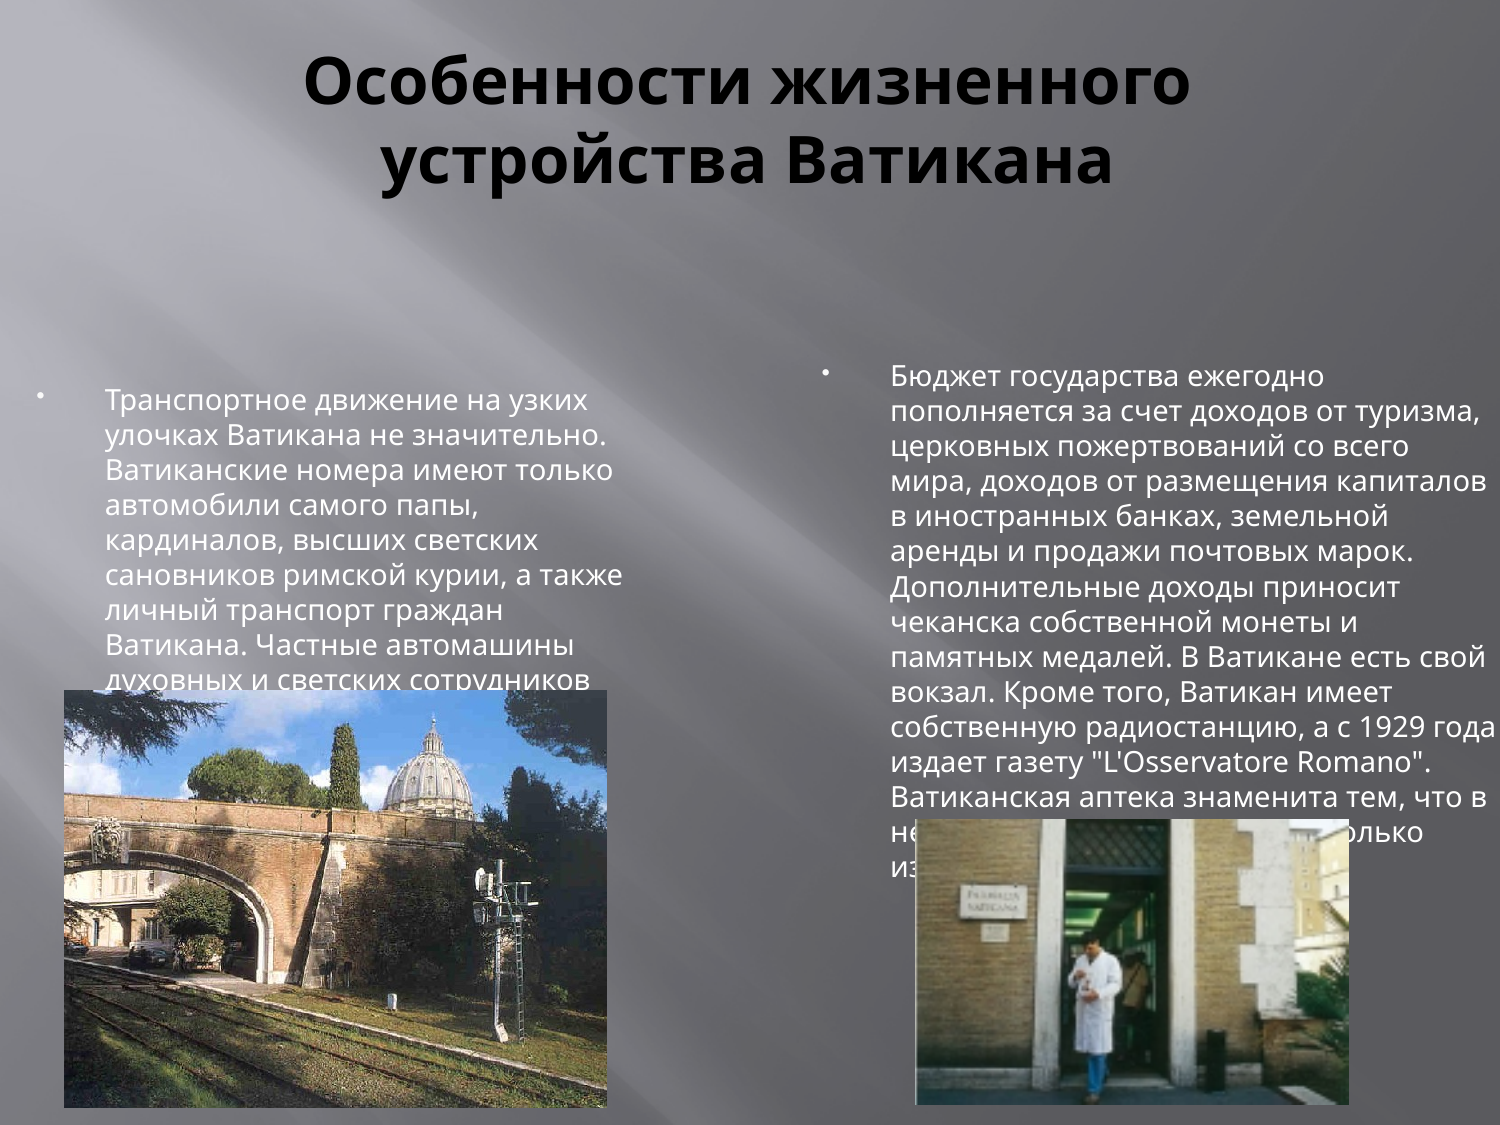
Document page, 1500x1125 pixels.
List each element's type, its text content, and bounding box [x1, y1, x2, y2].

list Бюджет государства ежегодно пополняется за счет доходов от туризма, церковных пожертвований со всего мира, доходов от размещения капиталов в иностранных банках, земельной аренды и продажи почтовых марок. Дополнительные доходы приносит чеканска собственной монеты и памятных медалей. В Ватикане есть свой вокзал. Кроме того, Ватикан имеет собственную радиостанцию, а с 1929 года издает газету "L'Osservatore Romano". Ватиканская аптека знаменита тем, что в ней есть все лекарства, какие только изготавливаются в мире. [785, 349, 1500, 1035]
picture [64, 690, 607, 1108]
list Транспортное движение на узких улочках Ватикана не значительно. Ватиканские номера имеют только автомобили самого папы, кардиналов, высших светских сановников римской курии, а также личный транспорт граждан Ватикана. Частные автомашины духовных и светских сотрудников ездят с римскими номерами. [0, 302, 650, 988]
picture [915, 819, 1350, 1105]
title Особенности жизненного устройства Ватикана [112, 30, 1385, 204]
